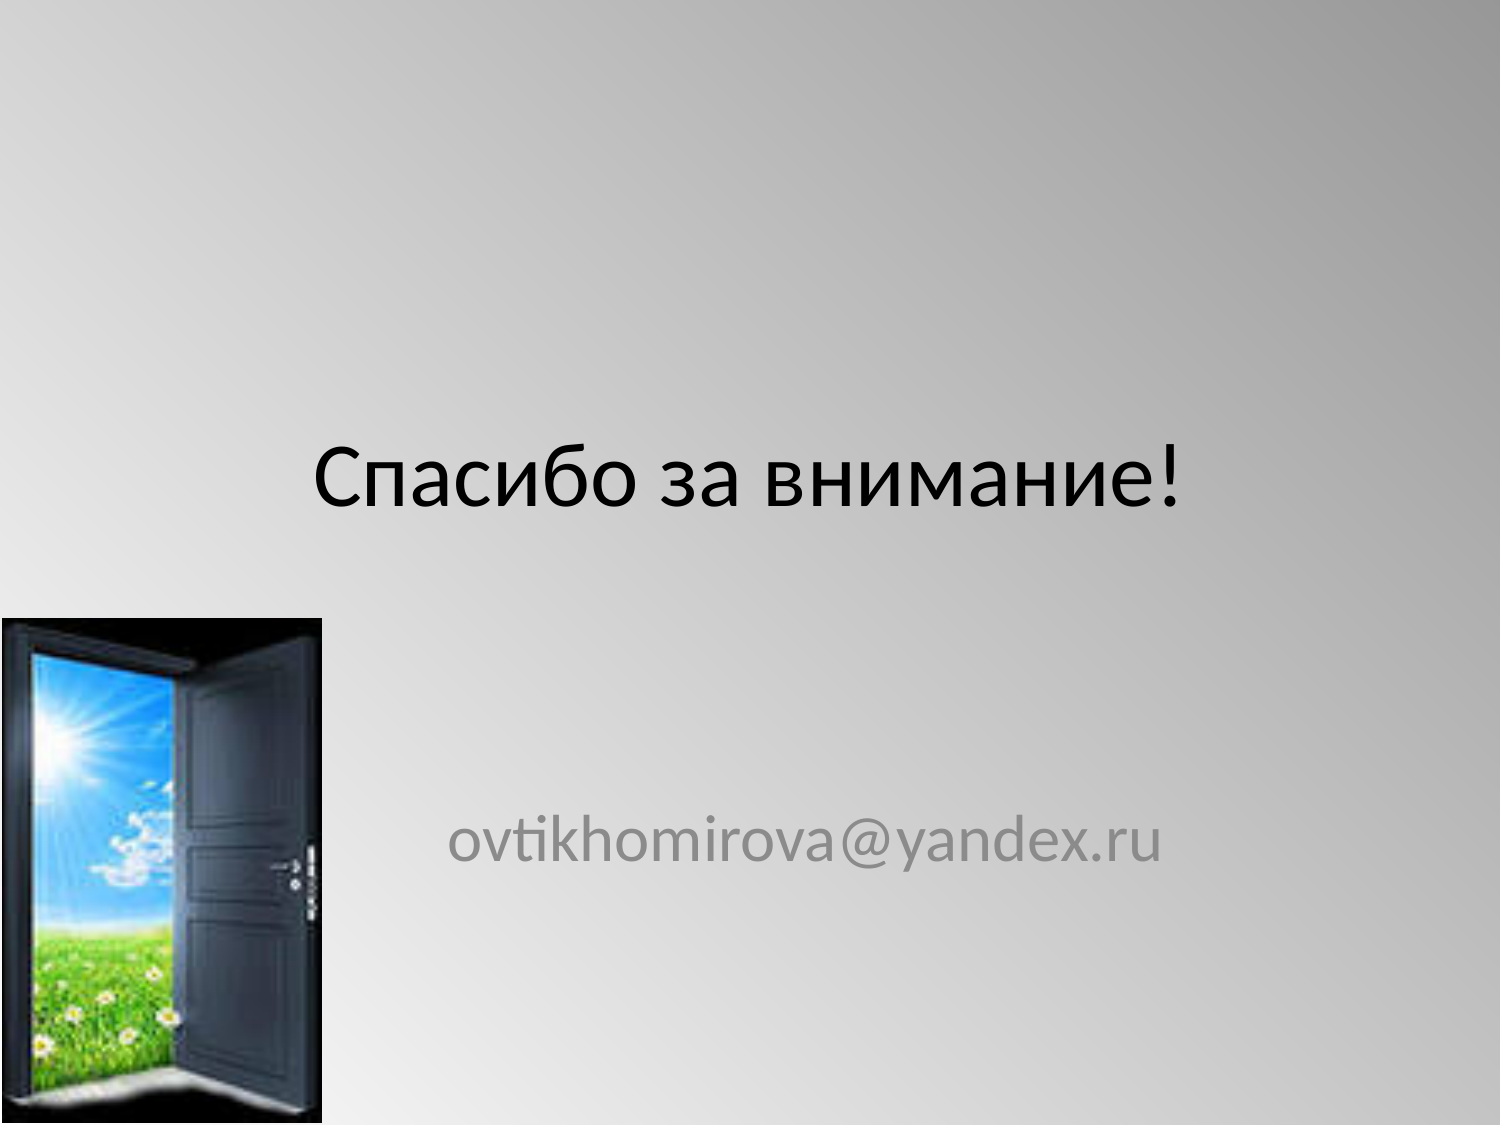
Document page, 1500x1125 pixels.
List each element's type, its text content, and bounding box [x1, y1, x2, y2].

subtitle ovtikhomirova@yandex.ru [371, 786, 1240, 942]
picture [2, 618, 323, 1123]
title Спасибо за внимание! [112, 349, 1388, 591]
